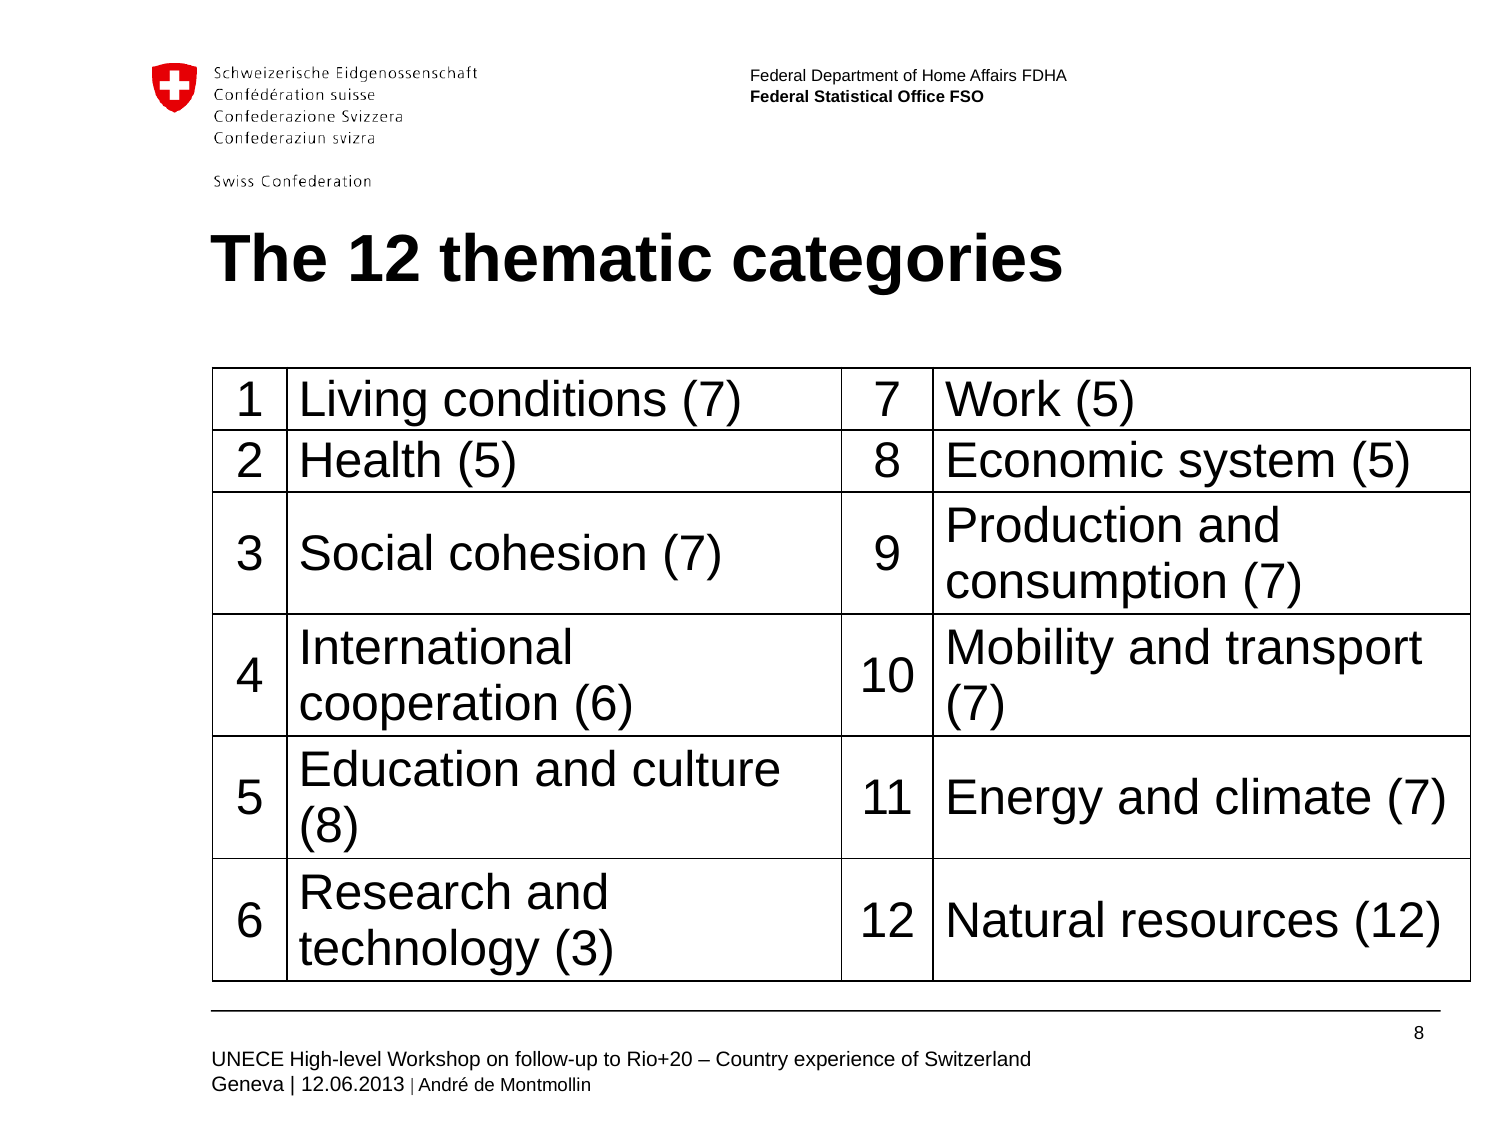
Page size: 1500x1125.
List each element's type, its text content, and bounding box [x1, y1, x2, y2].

table_cell 10 [842, 615, 932, 735]
table_header 7 [842, 369, 932, 429]
table_cell 9 [842, 493, 932, 613]
table_header Living conditions (7) [288, 369, 841, 429]
table_cell Energy and climate (7) [934, 737, 1470, 858]
table_cell 8 [842, 431, 932, 491]
table_header Work (5) [934, 369, 1470, 429]
picture [152, 63, 477, 187]
table_cell International cooperation (6) [288, 615, 841, 735]
table_cell 12 [842, 859, 932, 980]
table_cell Health (5) [288, 431, 841, 491]
table_cell Research and technology (3) [288, 859, 841, 980]
table_cell Economic system (5) [934, 431, 1470, 491]
table_cell 3 [213, 493, 286, 613]
table_header 1 [213, 369, 286, 429]
table_cell Mobility and transport (7) [934, 615, 1470, 735]
table_cell 4 [213, 615, 286, 735]
table_cell 2 [213, 431, 286, 491]
table_cell Education and culture (8) [288, 737, 841, 858]
table_cell 6 [213, 859, 286, 980]
title The 12 thematic categories [209, 219, 1435, 303]
table_cell 5 [213, 737, 286, 858]
table_cell Natural resources (12) [934, 859, 1470, 980]
table_cell Production and consumption (7) [934, 493, 1470, 613]
table_cell Social cohesion (7) [288, 493, 841, 613]
table_cell 11 [842, 737, 932, 858]
